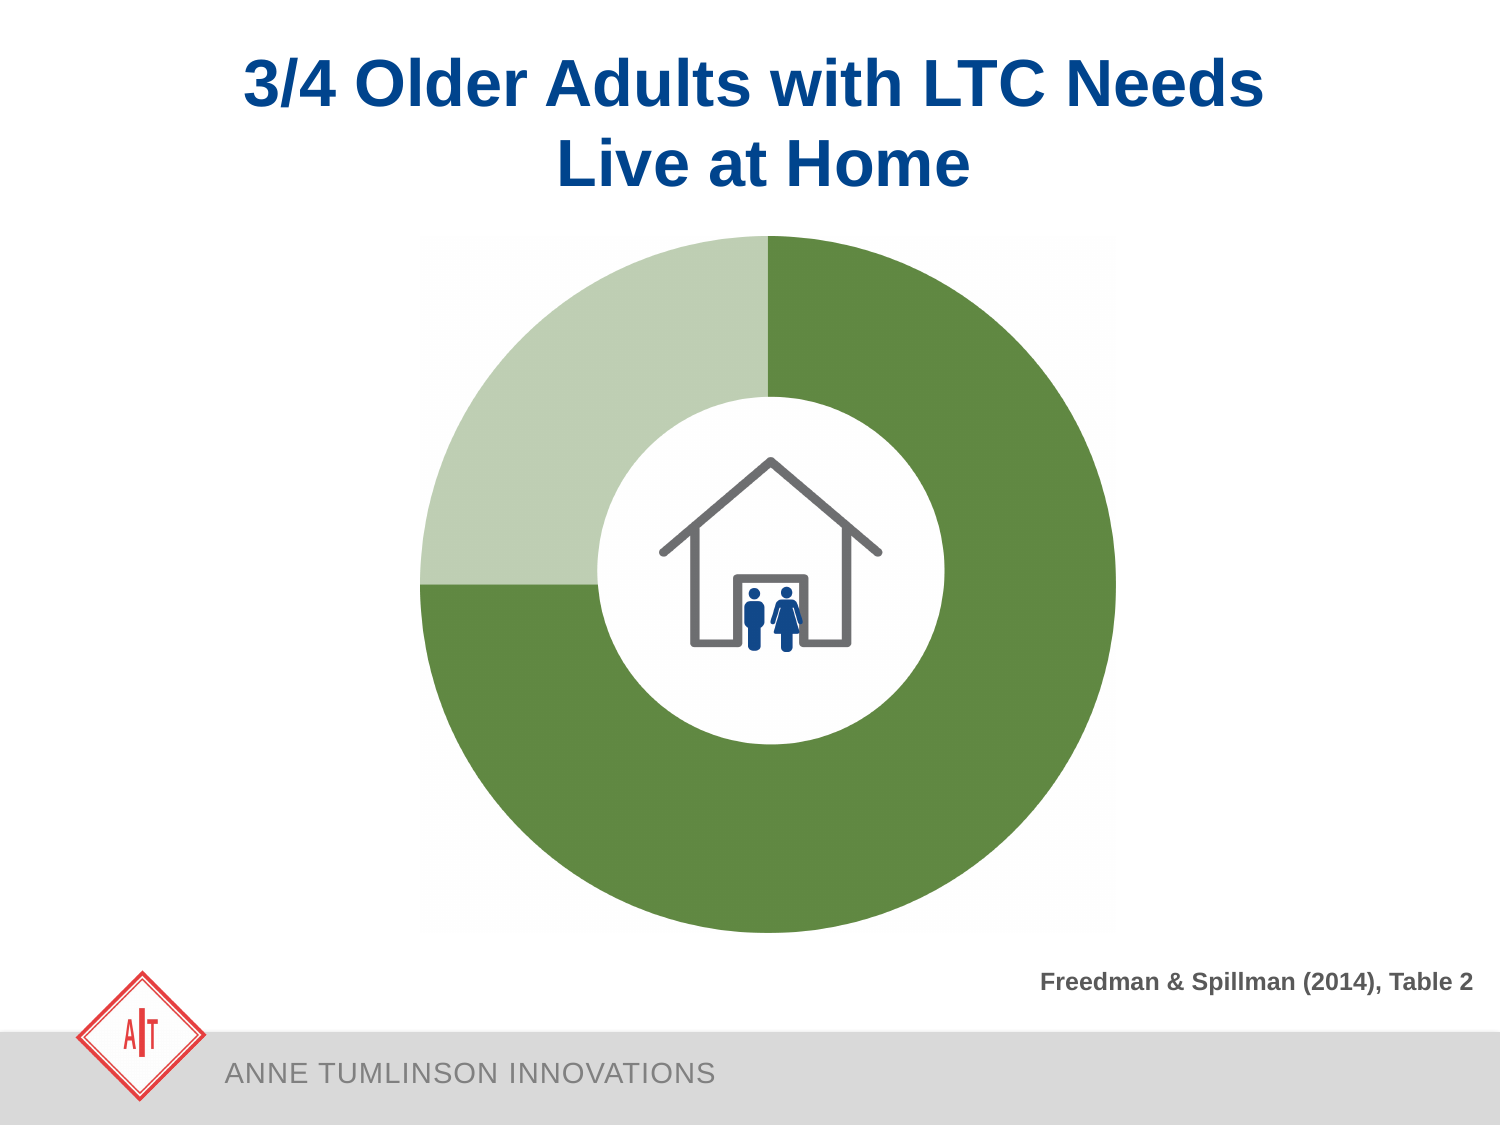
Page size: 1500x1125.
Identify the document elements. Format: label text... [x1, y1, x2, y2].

picture [420, 236, 1117, 933]
title 3/4 Older Adults with LTC Needs Live at Home [62, 62, 1466, 178]
picture [75, 970, 207, 1102]
text_box Freedman & Spillman (2014), Table 2 [979, 958, 1490, 1003]
